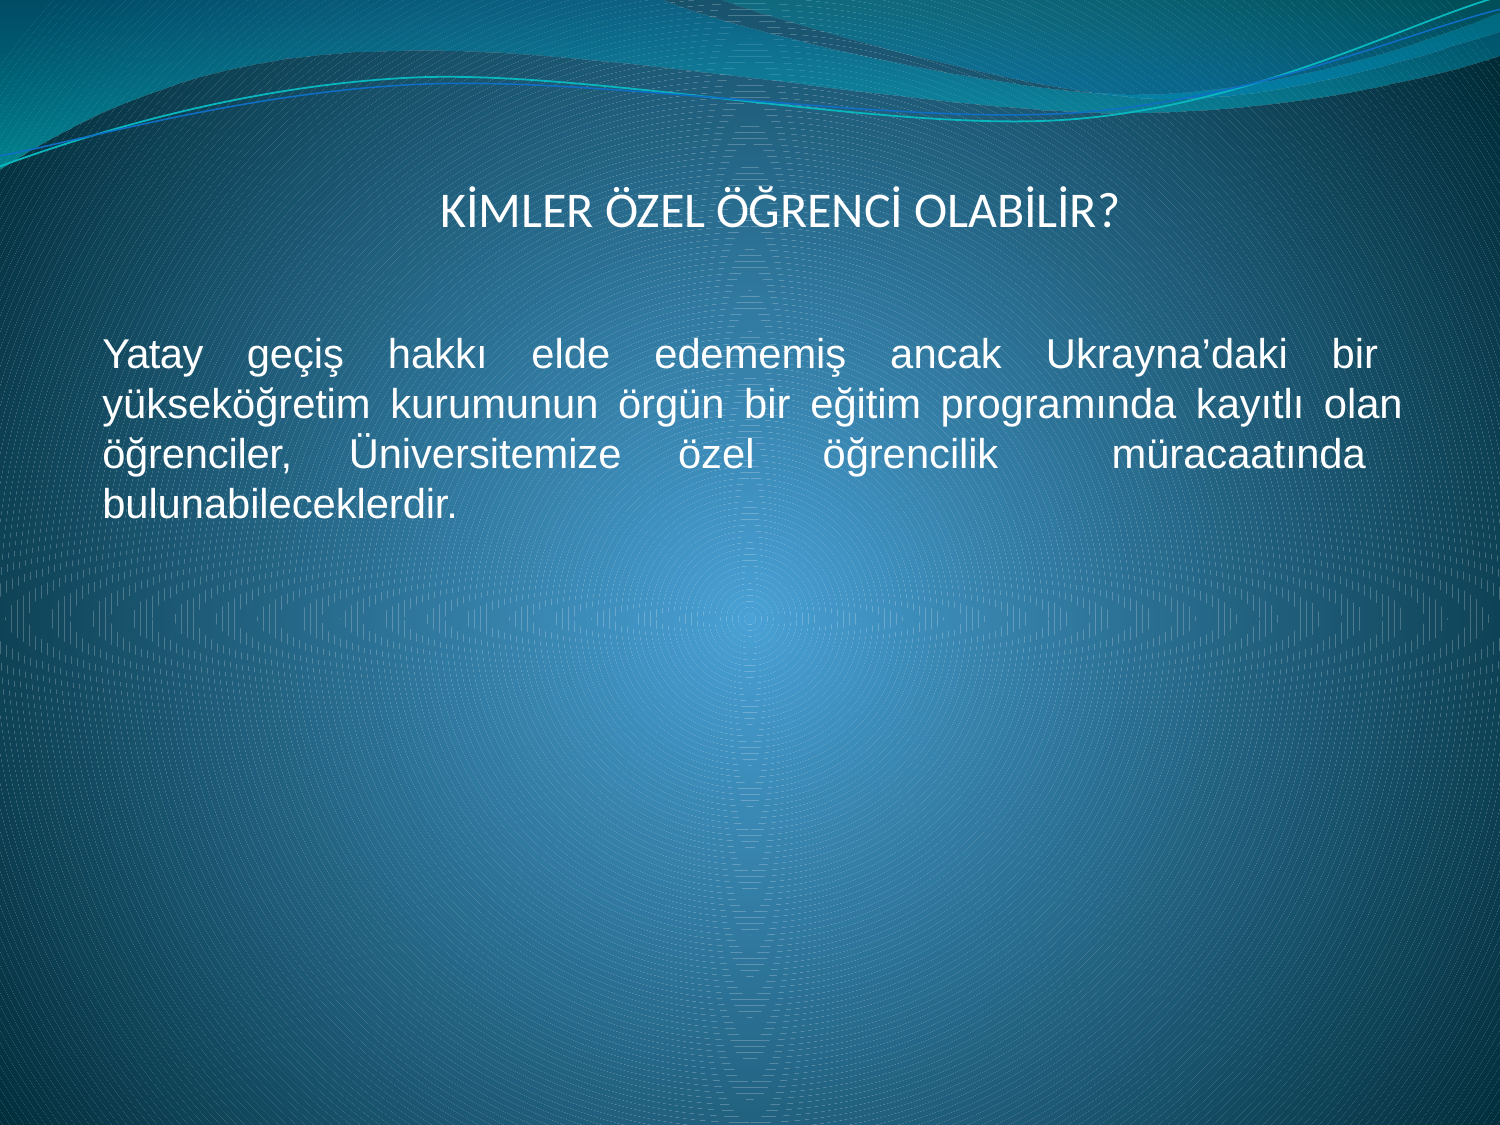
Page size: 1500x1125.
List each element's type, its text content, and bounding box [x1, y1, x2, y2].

text_box KİMLER ÖZEL ÖĞRENCİ OLABİLİR? [194, 175, 1341, 238]
text_box Yatay geçiş hakkı elde edememiş ancak Ukrayna’daki bir yükseköğretim kurumunun örgün bir eğitim programında kayıtlı olan öğrenciler, Üniversitemize özel öğrencilik müracaatında bulunabileceklerdir. [100, 324, 1424, 528]
